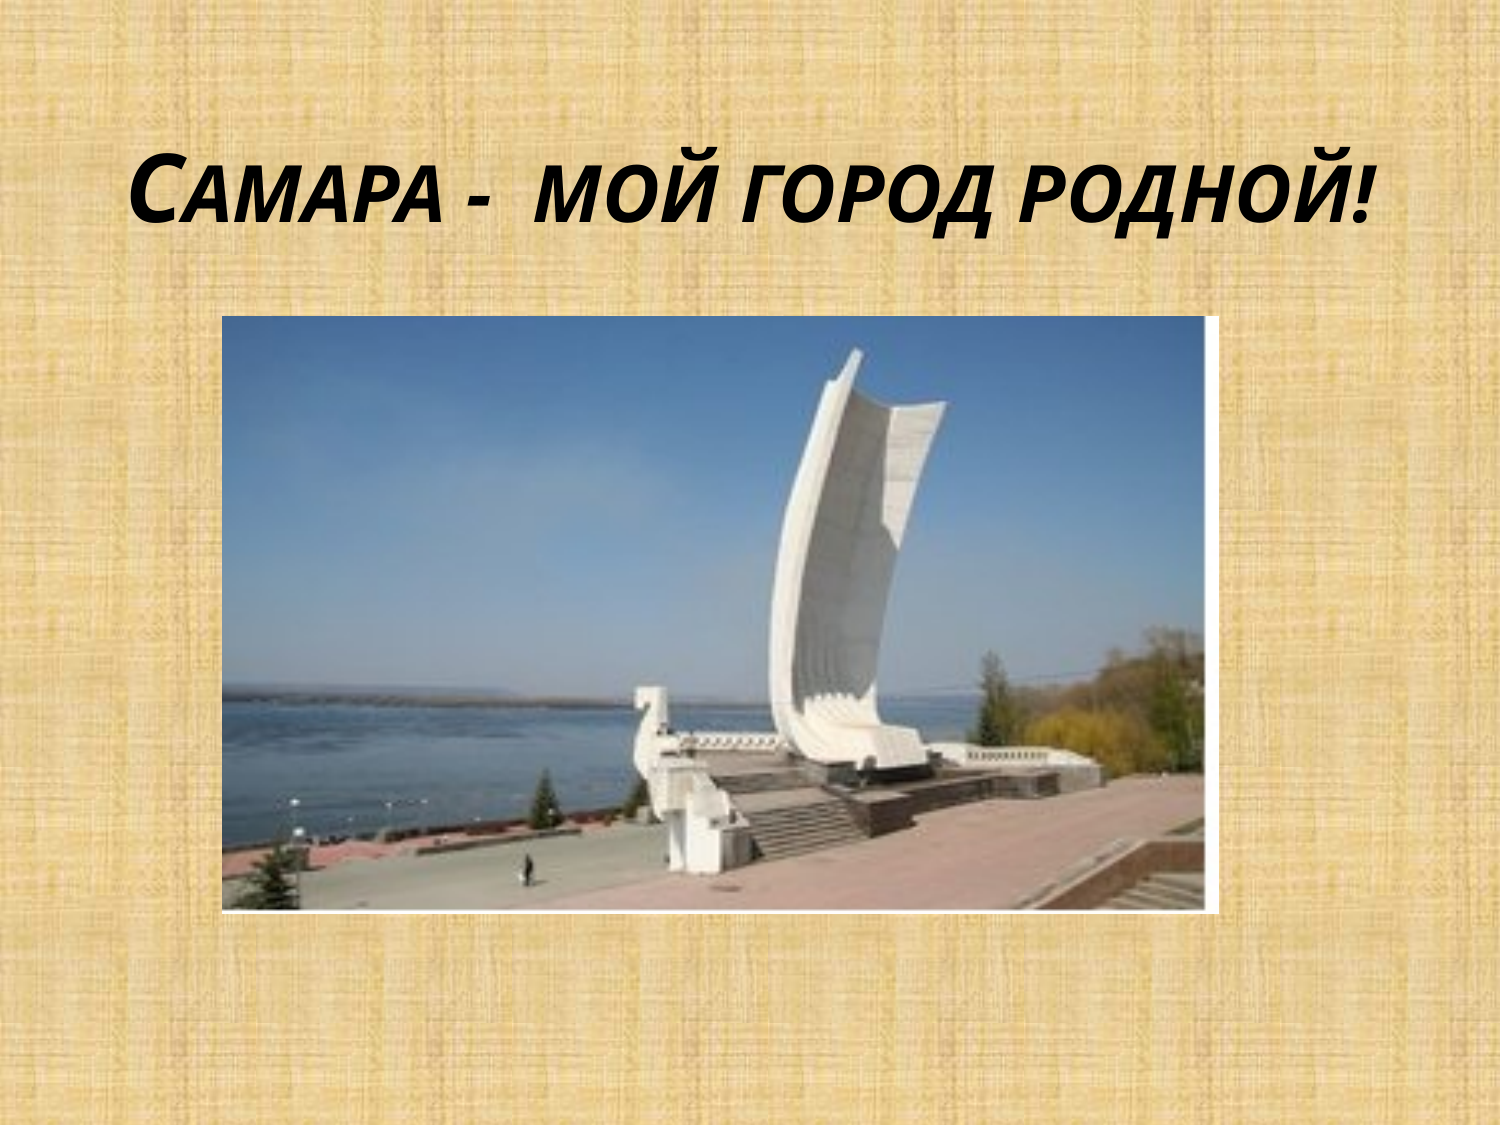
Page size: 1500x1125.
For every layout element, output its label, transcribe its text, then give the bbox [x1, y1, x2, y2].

title Самара - мой город родной! [112, 42, 1388, 242]
picture [0, 0, 1500, 1125]
subtitle [152, 644, 1285, 996]
